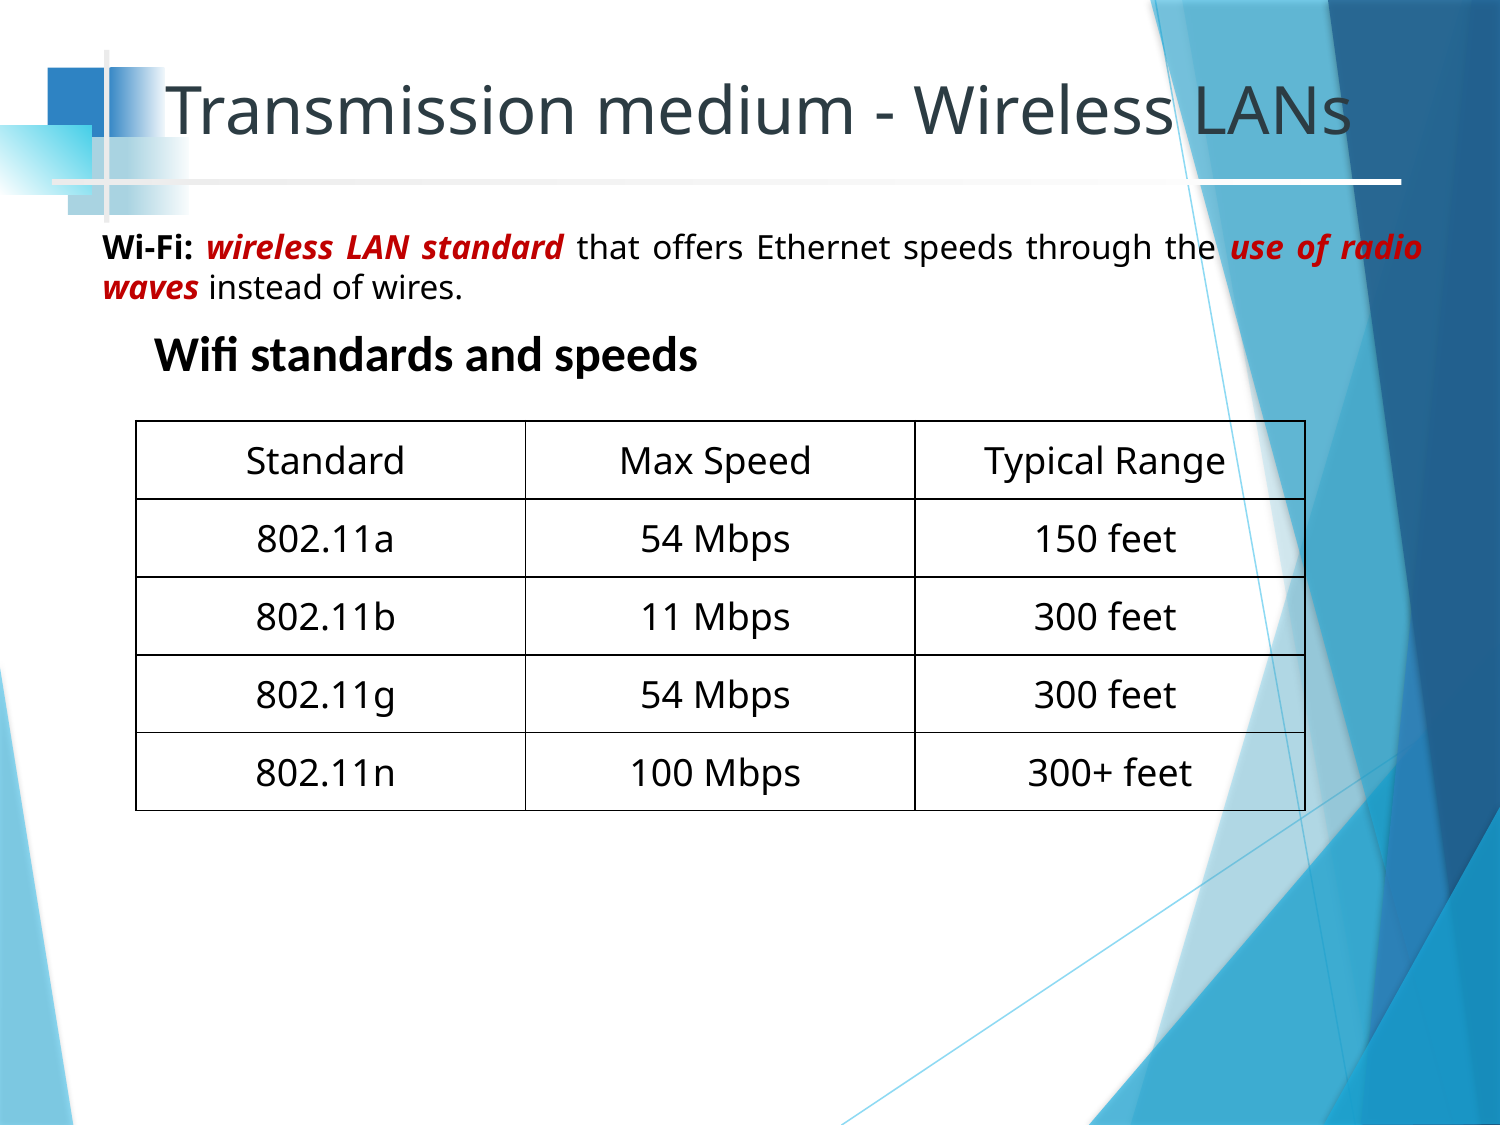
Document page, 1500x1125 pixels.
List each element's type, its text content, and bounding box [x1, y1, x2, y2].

text_box Transmission medium - Wireless LANs [150, 60, 1500, 156]
text_box Wi-Fi: wireless LAN standard that offers Ethernet speeds through the use of radio waves instead of wires. [87, 218, 1438, 314]
table_cell 300 feet [916, 656, 1304, 732]
table_header Typical Range [916, 422, 1304, 498]
table_cell 802.11g [137, 656, 525, 732]
table_header Max Speed [526, 422, 914, 498]
table_cell 802.11b [137, 578, 525, 654]
table_cell 100 Mbps [526, 733, 914, 810]
table_cell 802.11a [137, 500, 525, 576]
table_cell 300+ feet [916, 733, 1304, 810]
table_header Standard [137, 422, 525, 498]
table_cell 54 Mbps [526, 500, 914, 576]
table_cell 802.11n [137, 733, 525, 810]
table_cell 11 Mbps [526, 578, 914, 654]
table_cell 300 feet [916, 578, 1304, 654]
table_cell 54 Mbps [526, 656, 914, 732]
table_cell 150 feet [916, 500, 1304, 576]
text_box Wifi standards and speeds [139, 314, 725, 390]
